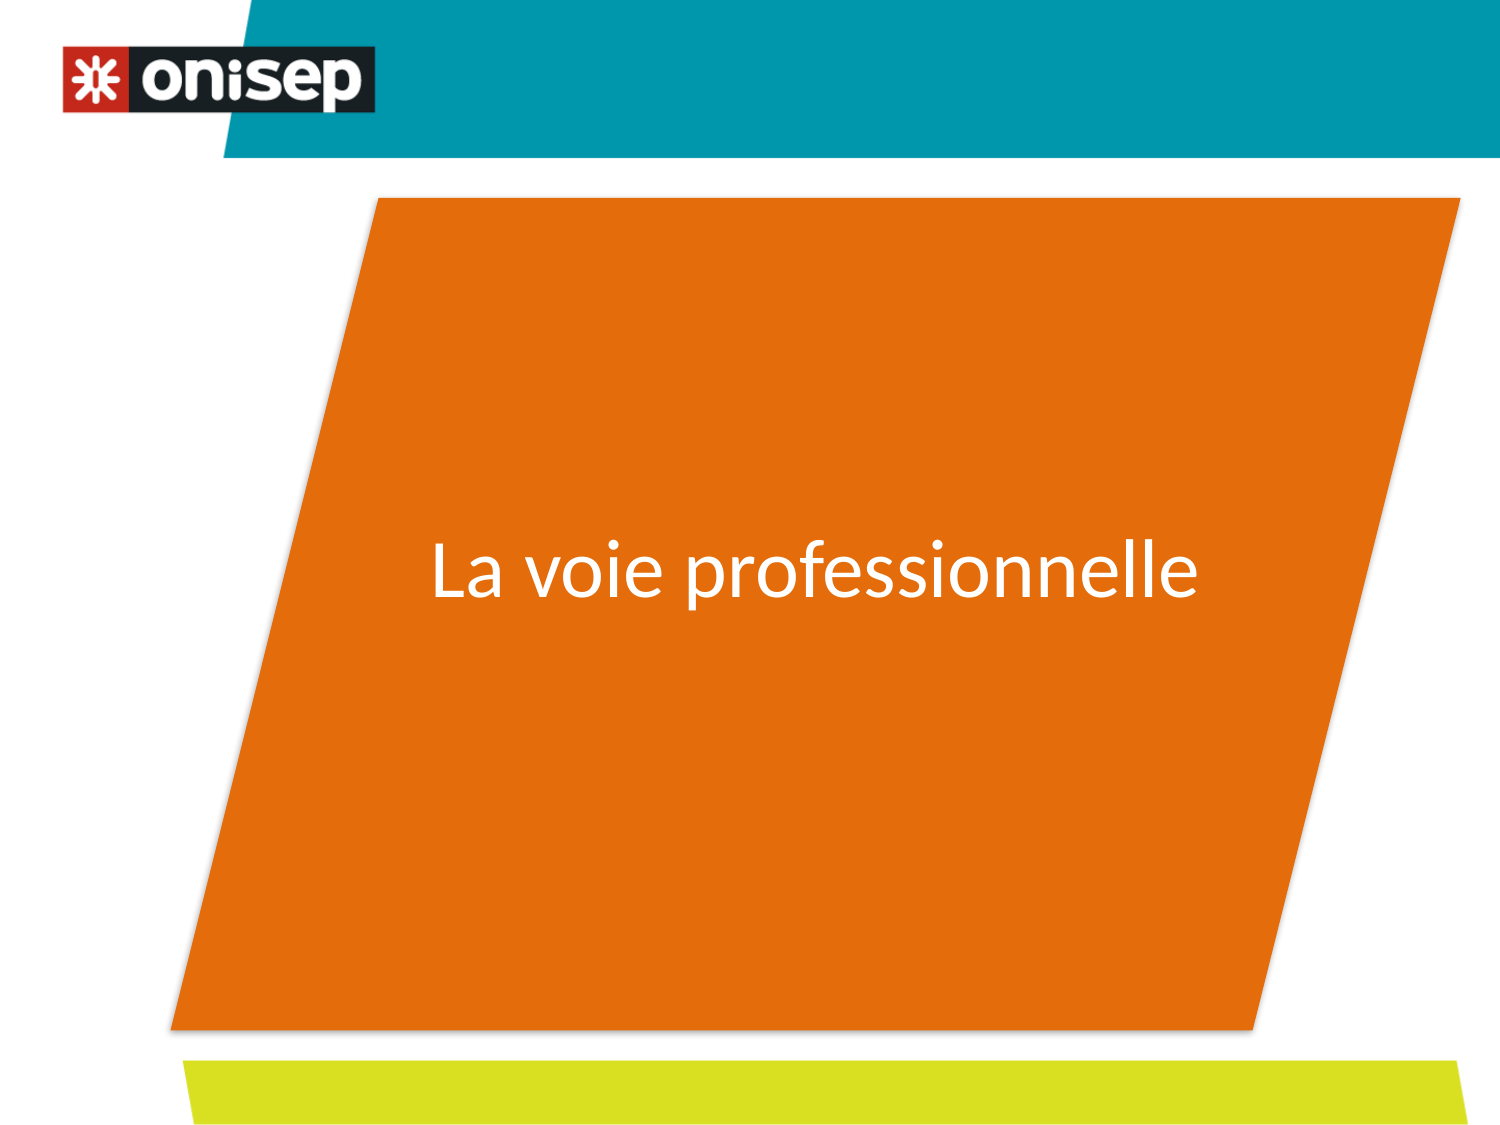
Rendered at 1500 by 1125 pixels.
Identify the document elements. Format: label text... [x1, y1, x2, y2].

picture [0, 0, 1500, 1125]
text_box La voie professionnelle [169, 197, 1462, 1032]
text_box [75, 45, 1425, 233]
